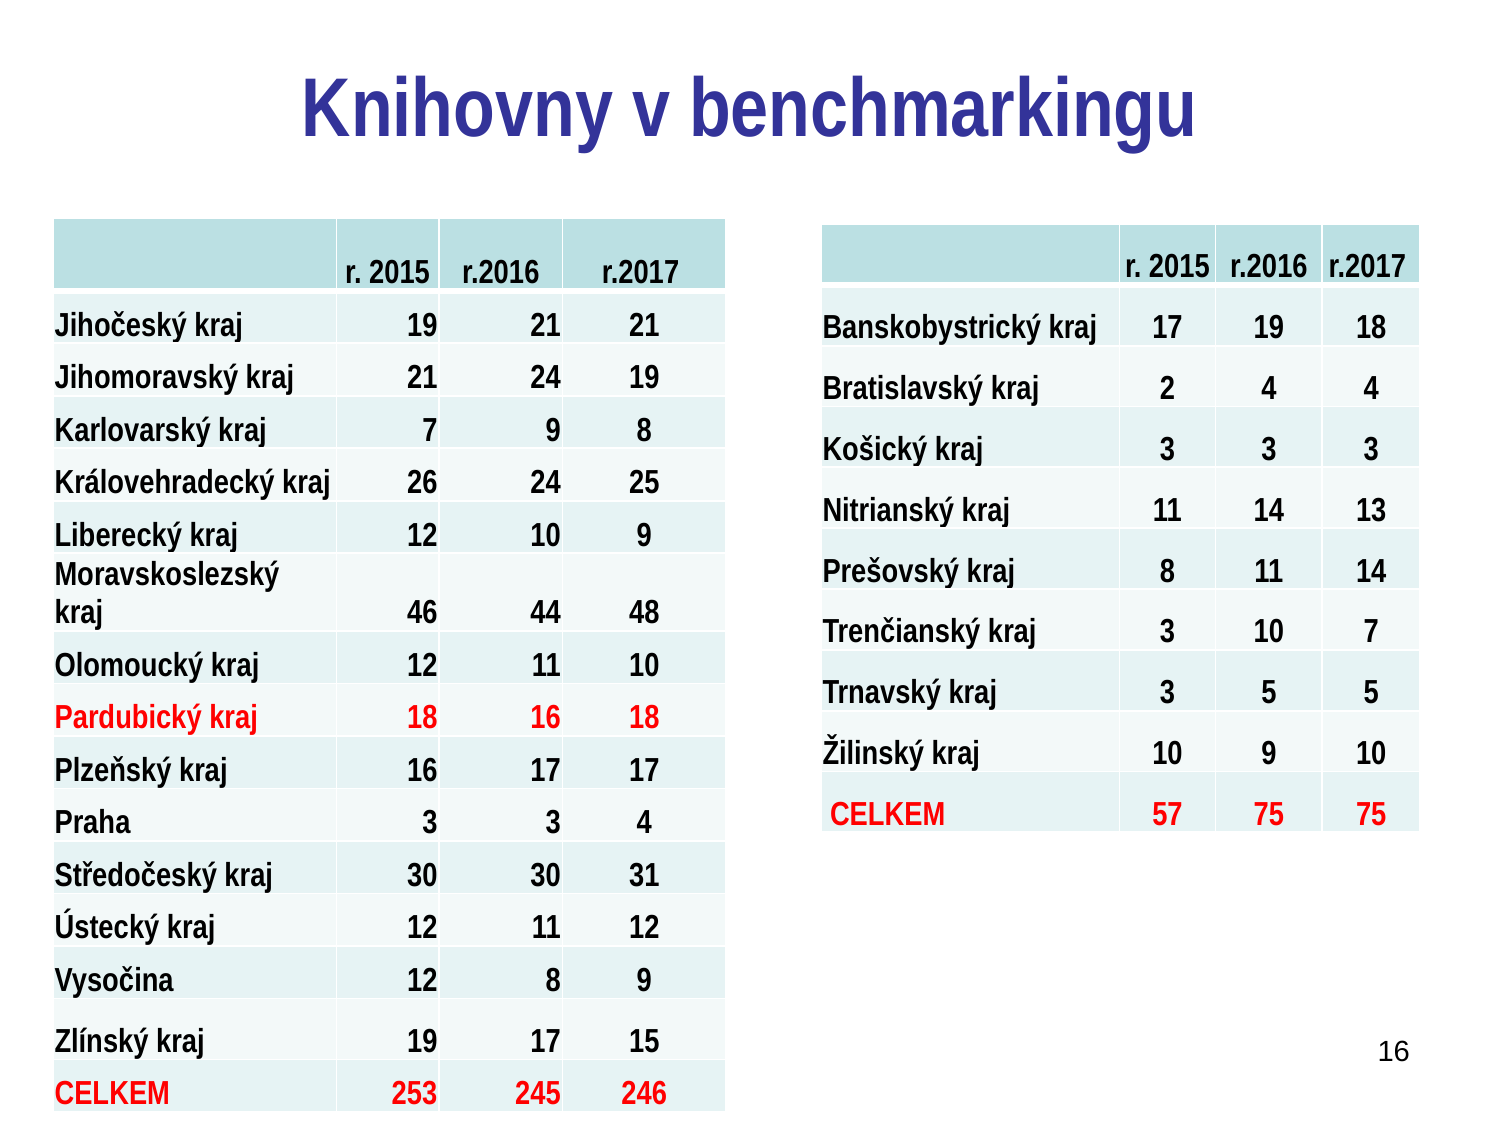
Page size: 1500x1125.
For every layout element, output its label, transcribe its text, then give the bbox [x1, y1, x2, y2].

table_cell 21 [563, 294, 725, 342]
table_cell 2 [1120, 347, 1215, 406]
table_cell 9 [440, 397, 562, 447]
table_cell 10 [1216, 590, 1321, 649]
table_cell 3 [1323, 407, 1419, 466]
table_cell CELKEM [822, 772, 1119, 831]
table_header r. 2015 [337, 219, 438, 288]
table_cell Vysočina [54, 947, 336, 998]
table_cell 21 [440, 294, 562, 342]
table_cell 24 [440, 344, 562, 395]
table_cell Jihomoravský kraj [54, 344, 336, 395]
table_cell 3 [1120, 407, 1215, 466]
table_cell 57 [1120, 772, 1215, 831]
table_cell Praha [54, 789, 336, 840]
title Knihovny v benchmarkingu [75, 45, 1425, 161]
table_cell 3 [1120, 590, 1215, 649]
table_cell Košický kraj [822, 407, 1119, 466]
table_cell 15 [563, 999, 725, 1059]
table_cell 75 [1216, 772, 1321, 831]
table_header [822, 225, 1119, 282]
table_cell 4 [563, 789, 725, 840]
table_cell 18 [563, 684, 725, 735]
table_cell 11 [1120, 468, 1215, 527]
table_cell Karlovarský kraj [54, 397, 336, 447]
table_header r.2017 [563, 219, 725, 288]
table_cell 19 [563, 344, 725, 395]
table_cell 16 [337, 737, 438, 788]
table_cell Žilinský kraj [822, 712, 1119, 771]
slide_number 16 [1074, 1024, 1425, 1103]
table_cell Banskobystrický kraj [822, 288, 1119, 345]
table_cell 4 [1216, 347, 1321, 406]
table_cell 7 [1323, 590, 1419, 649]
table_cell 18 [337, 684, 438, 735]
table_cell 7 [337, 397, 438, 447]
table_cell 5 [1323, 651, 1419, 710]
table_cell CELKEM [54, 1060, 336, 1111]
table_cell 46 [337, 554, 438, 630]
table_cell 8 [563, 397, 725, 447]
table_cell 12 [563, 894, 725, 945]
table_cell 25 [563, 449, 725, 500]
table_cell Nitrianský kraj [822, 468, 1119, 527]
table_cell 24 [440, 449, 562, 500]
table_cell 17 [563, 737, 725, 788]
table_cell 246 [563, 1060, 725, 1111]
table_cell Bratislavský kraj [822, 347, 1119, 406]
table_cell 44 [440, 554, 562, 630]
table_cell 19 [337, 999, 438, 1059]
table_cell Středočeský kraj [54, 842, 336, 893]
table_cell 17 [440, 999, 562, 1059]
table_cell 48 [563, 554, 725, 630]
table_cell 18 [1323, 288, 1419, 345]
table_cell 17 [1120, 288, 1215, 345]
table_cell 21 [337, 344, 438, 395]
table_cell 3 [1216, 407, 1321, 466]
table_cell 30 [337, 842, 438, 893]
table_cell Prešovský kraj [822, 529, 1119, 588]
table_header r. 2015 [1120, 225, 1215, 282]
table_cell 14 [1216, 468, 1321, 527]
table_header r.2016 [440, 219, 562, 288]
table_cell Liberecký kraj [54, 502, 336, 552]
table_cell 26 [337, 449, 438, 500]
table_cell 14 [1323, 529, 1419, 588]
table_cell 19 [1216, 288, 1321, 345]
table_header r.2017 [1323, 225, 1419, 282]
table_cell Ústecký kraj [54, 894, 336, 945]
table_cell 30 [440, 842, 562, 893]
table_cell 4 [1323, 347, 1419, 406]
table_cell 9 [563, 947, 725, 998]
table_cell 8 [1120, 529, 1215, 588]
table_cell 11 [440, 894, 562, 945]
table_cell 9 [563, 502, 725, 552]
table_cell 75 [1323, 772, 1419, 831]
table_cell 12 [337, 502, 438, 552]
table_cell 3 [1120, 651, 1215, 710]
table_cell 12 [337, 894, 438, 945]
table_cell 12 [337, 947, 438, 998]
table_cell 31 [563, 842, 725, 893]
table_cell 10 [1120, 712, 1215, 771]
table_cell 10 [563, 632, 725, 683]
table_cell 11 [1216, 529, 1321, 588]
table_cell 12 [337, 632, 438, 683]
table_cell 10 [440, 502, 562, 552]
table_cell Královehradecký kraj [54, 449, 336, 500]
table_cell Zlínský kraj [54, 999, 336, 1059]
table_cell 10 [1323, 712, 1419, 771]
table_cell Olomoucký kraj [54, 632, 336, 683]
table_header r.2016 [1216, 225, 1321, 282]
table_cell 17 [440, 737, 562, 788]
table_cell 8 [440, 947, 562, 998]
table_cell Pardubický kraj [54, 684, 336, 735]
table_cell 3 [440, 789, 562, 840]
table_cell Jihočeský kraj [54, 294, 336, 342]
table_cell 3 [337, 789, 438, 840]
table_cell 19 [337, 294, 438, 342]
table_cell Plzeňský kraj [54, 737, 336, 788]
table_cell Trnavský kraj [822, 651, 1119, 710]
table_cell 16 [440, 684, 562, 735]
table_cell 5 [1216, 651, 1321, 710]
table_cell Trenčianský kraj [822, 590, 1119, 649]
table_header [54, 219, 336, 288]
table_cell 11 [440, 632, 562, 683]
table_cell 253 [337, 1060, 438, 1111]
table_cell 13 [1323, 468, 1419, 527]
table_cell 245 [440, 1060, 562, 1111]
table_cell 9 [1216, 712, 1321, 771]
table_cell Moravskoslezský kraj [54, 554, 336, 630]
